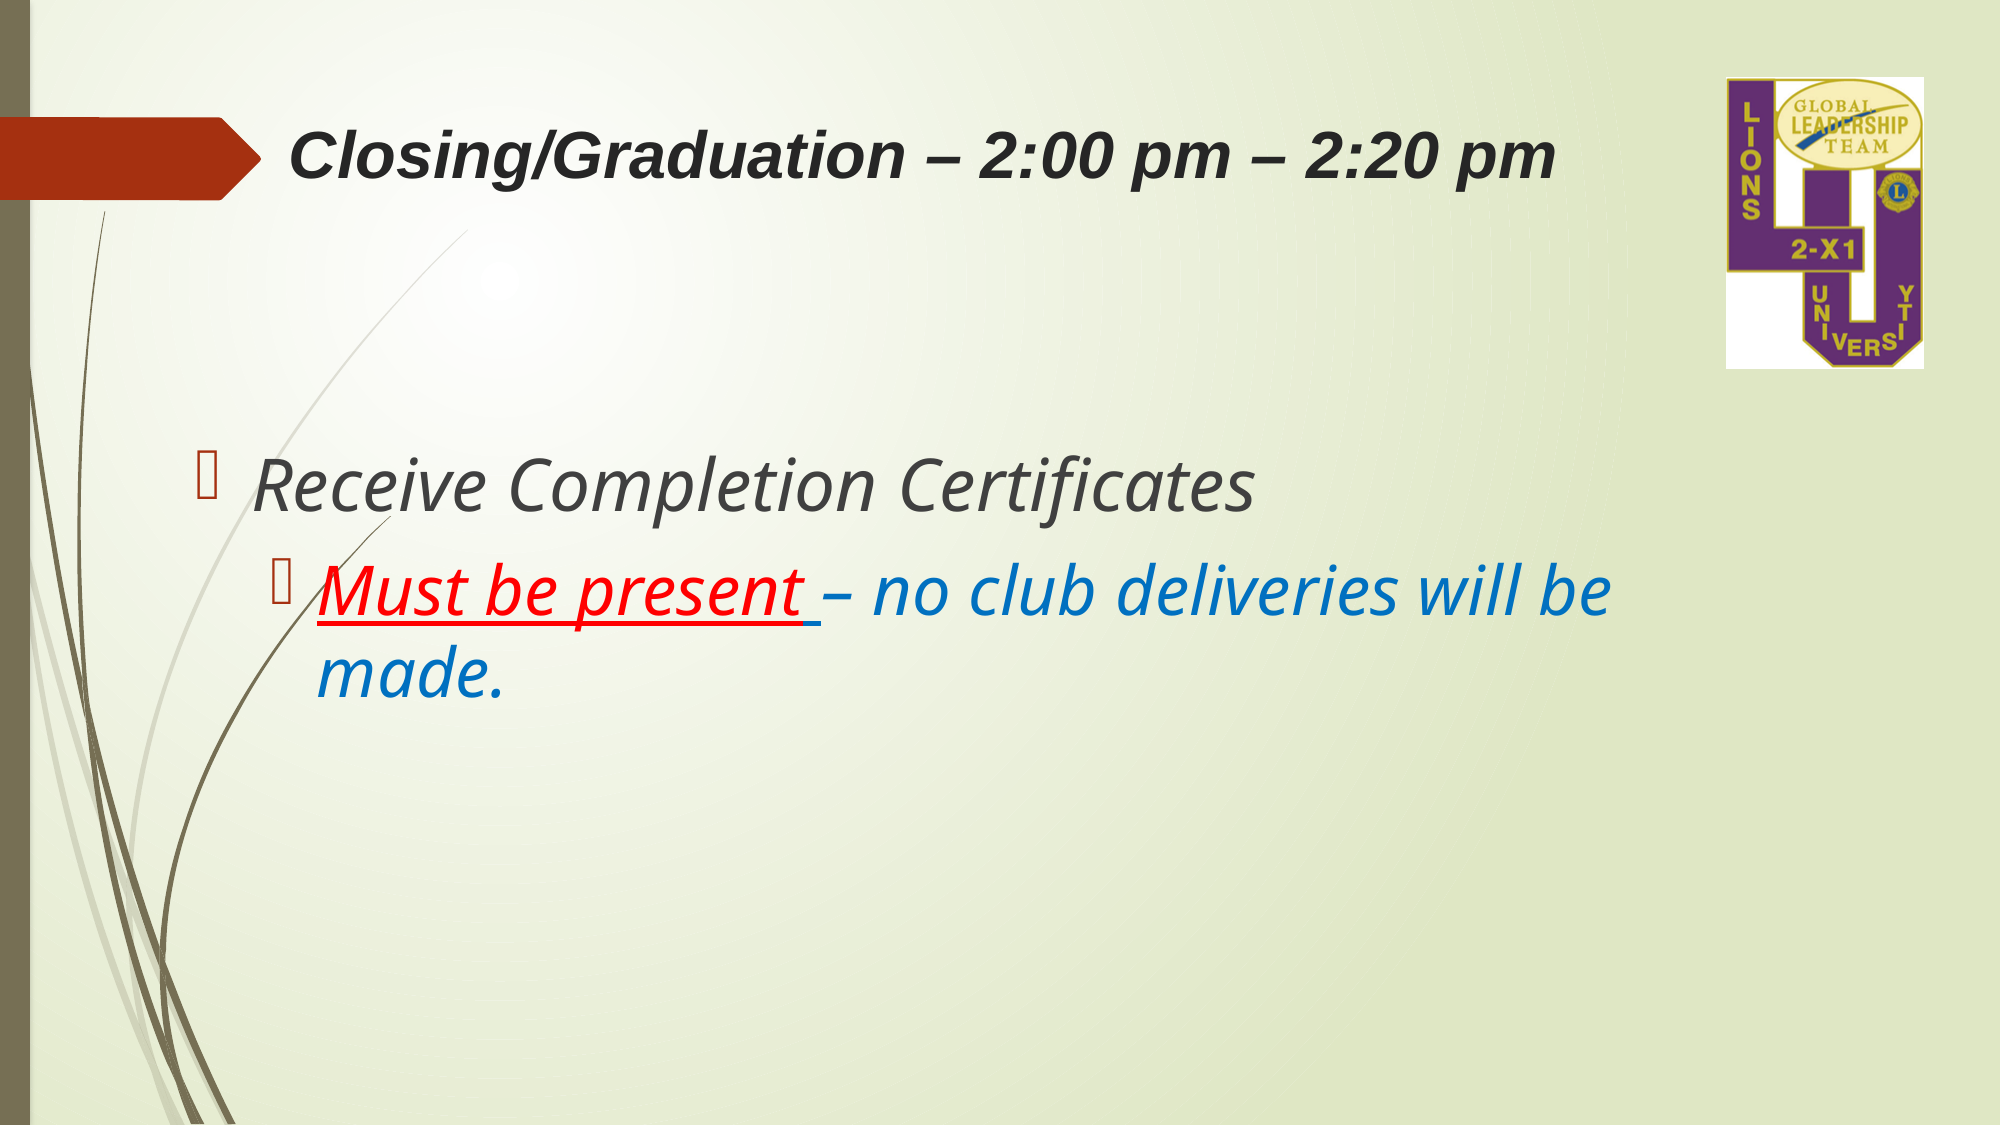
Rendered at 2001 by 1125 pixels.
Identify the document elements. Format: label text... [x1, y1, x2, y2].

picture [1725, 77, 1925, 369]
list Receive Completion Certificates Must be present – no club deliveries will be made. [180, 430, 1830, 1048]
title Closing/Graduation – 2:00 pm – 2:20 pm [274, 103, 1720, 342]
